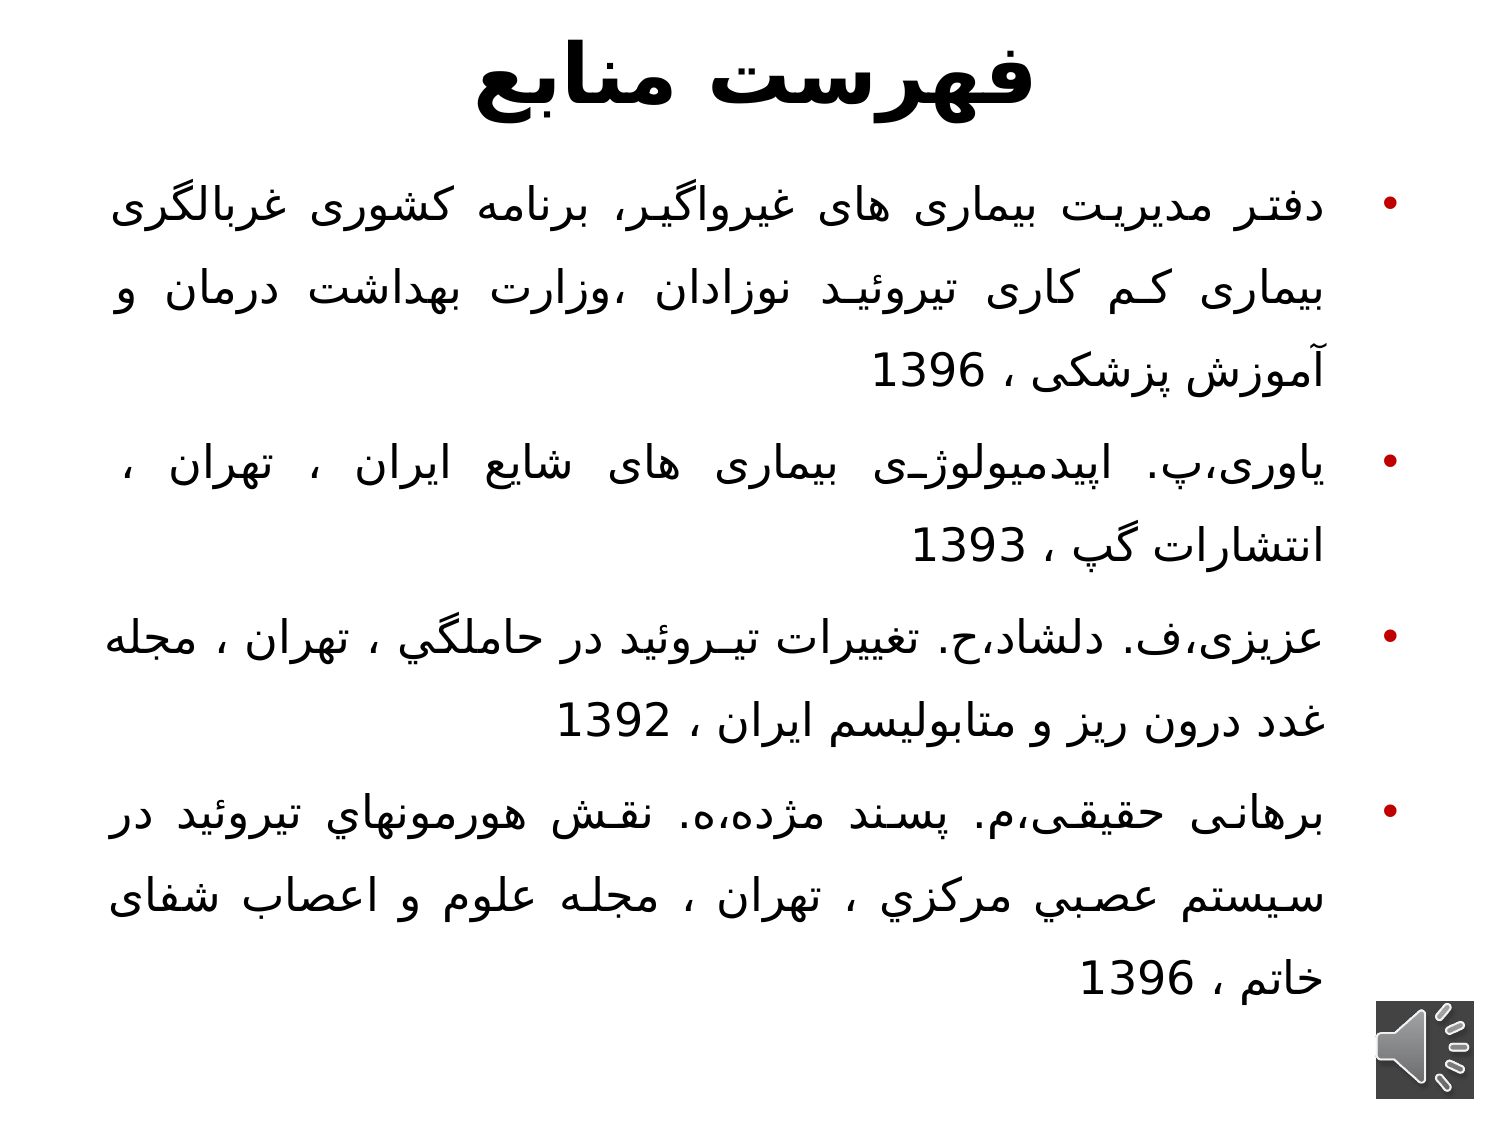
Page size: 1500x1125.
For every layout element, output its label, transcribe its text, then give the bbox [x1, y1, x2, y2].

title فهرست منابع [50, 2, 1463, 140]
picture [1374, 999, 1476, 1101]
subtitle دفتر مدیریت بیماری های غیرواگیر، برنامه کشوری غربالگری بیماری کم کاری تیروئید نوزادان ،وزارت بهداشت درمان و آموزش پزشکی ، 1396 یاوری،پ. اپیدمیولوژی بیماری های شایع ایران ، تهران ، انتشارات گپ ، 1393 عزیزی،ف. دلشاد،ح. تغييرات تيـروئيد در حاملگي ، تهران ، مجله غدد درون ریز و متابولیسم ایران ، 1392 برهانی حقیقی،م. پسند مژده،ه. نقش هورمونهاي تيروئيد در سيستم عصبي مركزي ، تهران ، مجله علوم و اعصاب شفای خاتم ، 1396 [87, 139, 1413, 1013]
